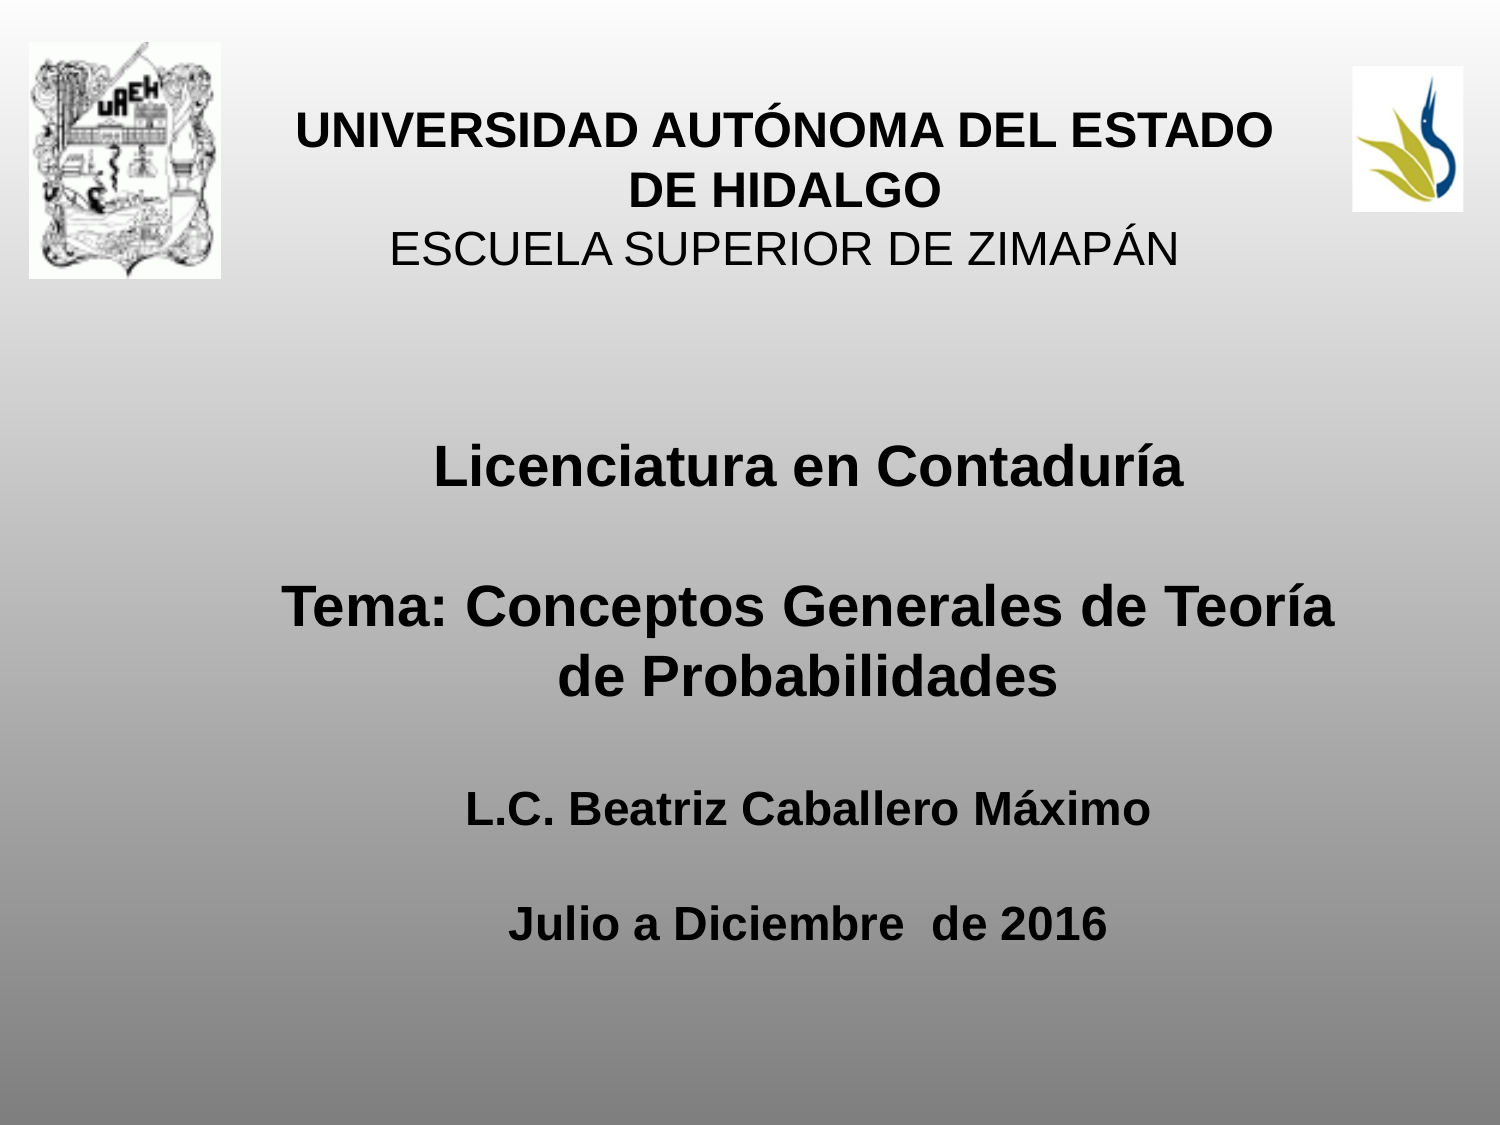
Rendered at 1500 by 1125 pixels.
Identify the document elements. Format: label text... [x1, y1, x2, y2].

picture [29, 42, 221, 280]
picture [1352, 66, 1464, 213]
text_box Licenciatura en Contaduría Tema: Conceptos Generales de Teoría de Probabilidades L.C. Beatriz Caballero Máximo Julio a Diciembre de 2016 [253, 420, 1365, 958]
text_box UNIVERSIDAD AUTÓNOMA DEL ESTADO DE HIDALGO ESCUELA SUPERIOR DE ZIMAPÁN [242, 90, 1329, 283]
